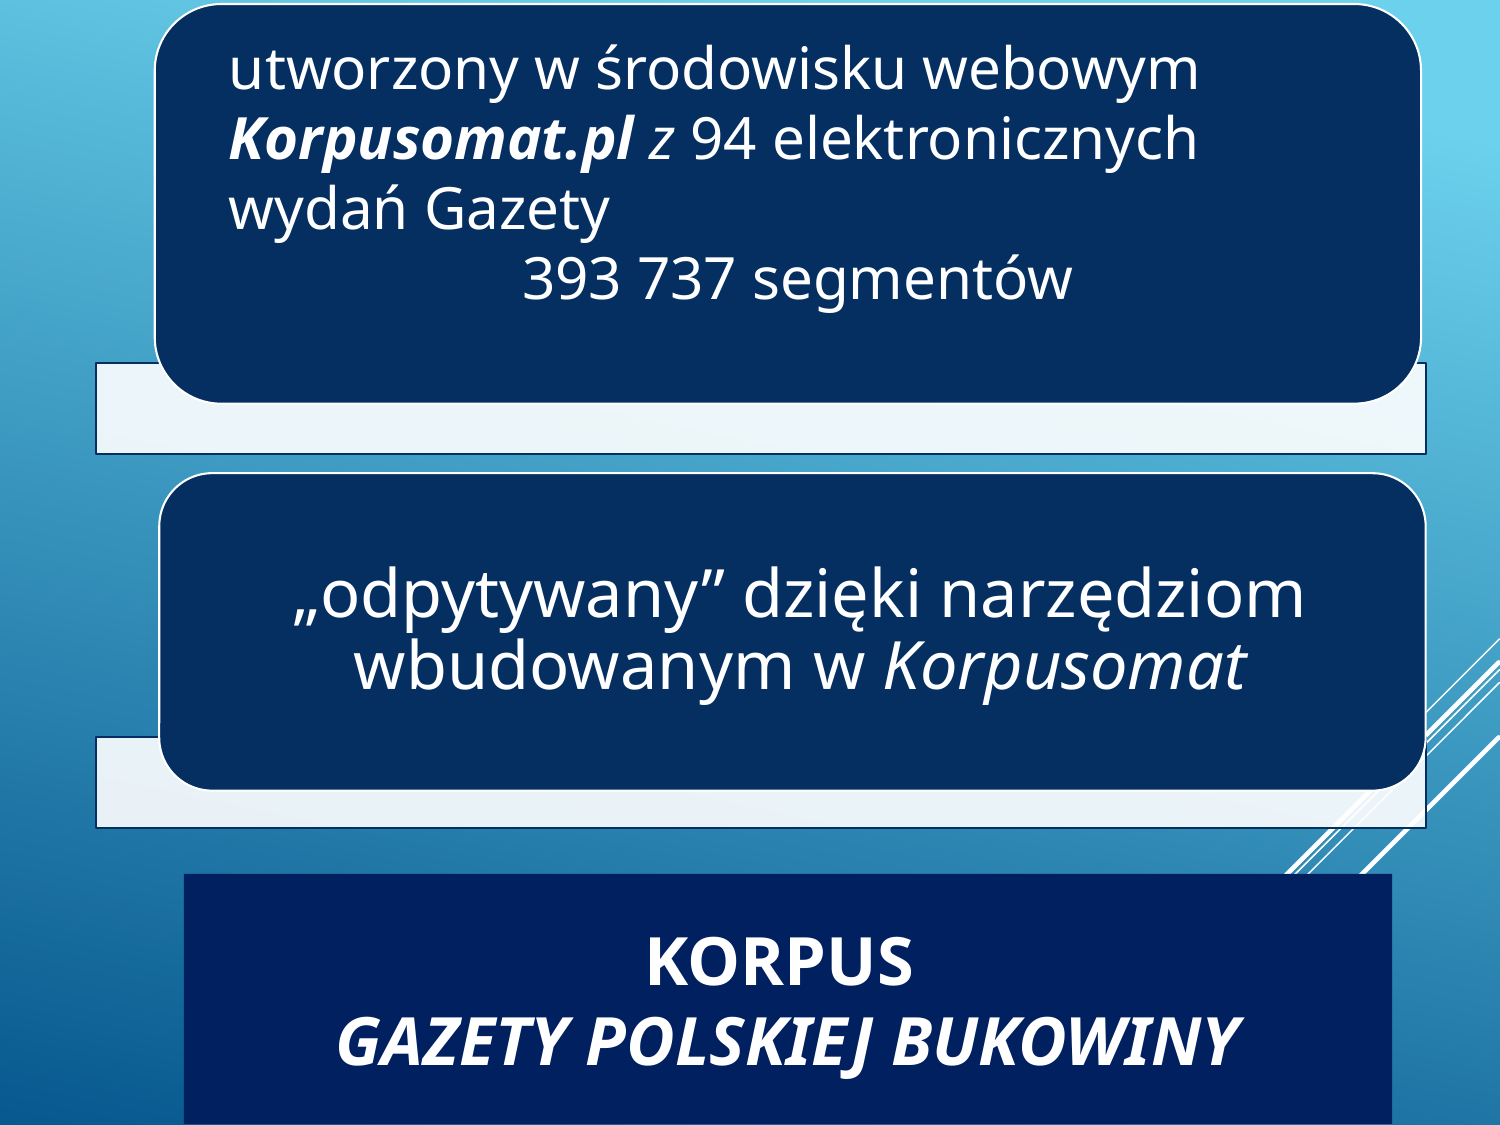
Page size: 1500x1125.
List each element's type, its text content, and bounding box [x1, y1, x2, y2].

title Korpus Gazety polskiej bukowiny [183, 873, 1393, 1124]
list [95, 0, 1426, 845]
